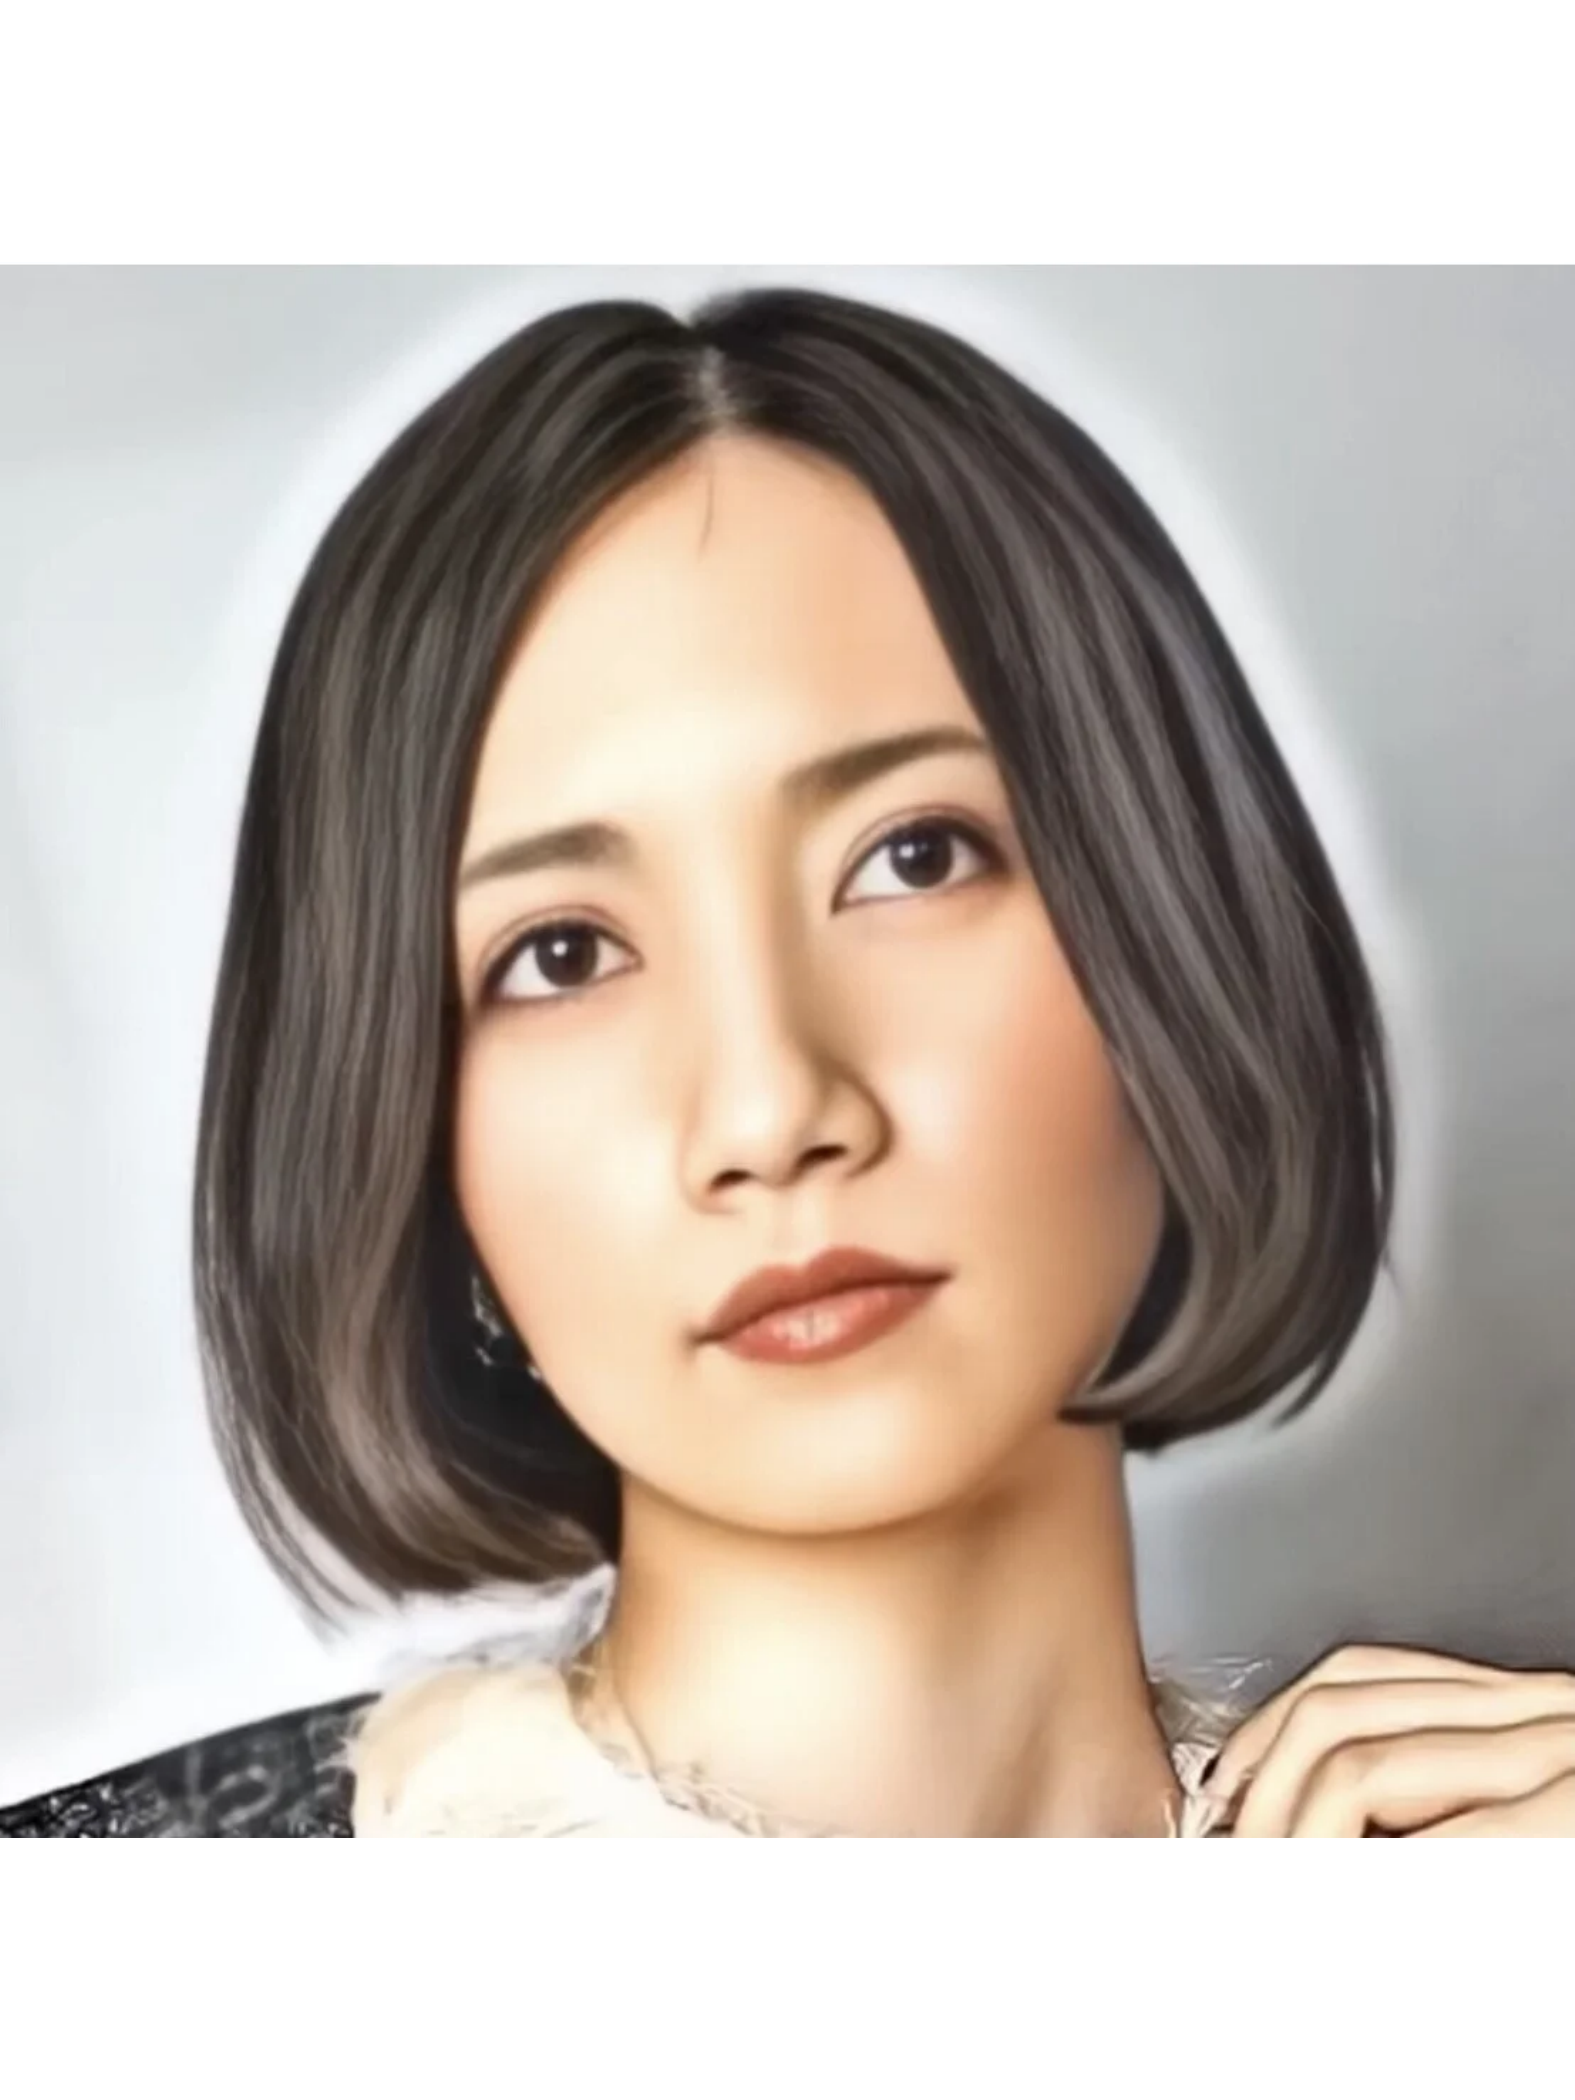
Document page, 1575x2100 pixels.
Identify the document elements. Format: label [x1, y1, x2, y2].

picture [0, 262, 1575, 1838]
